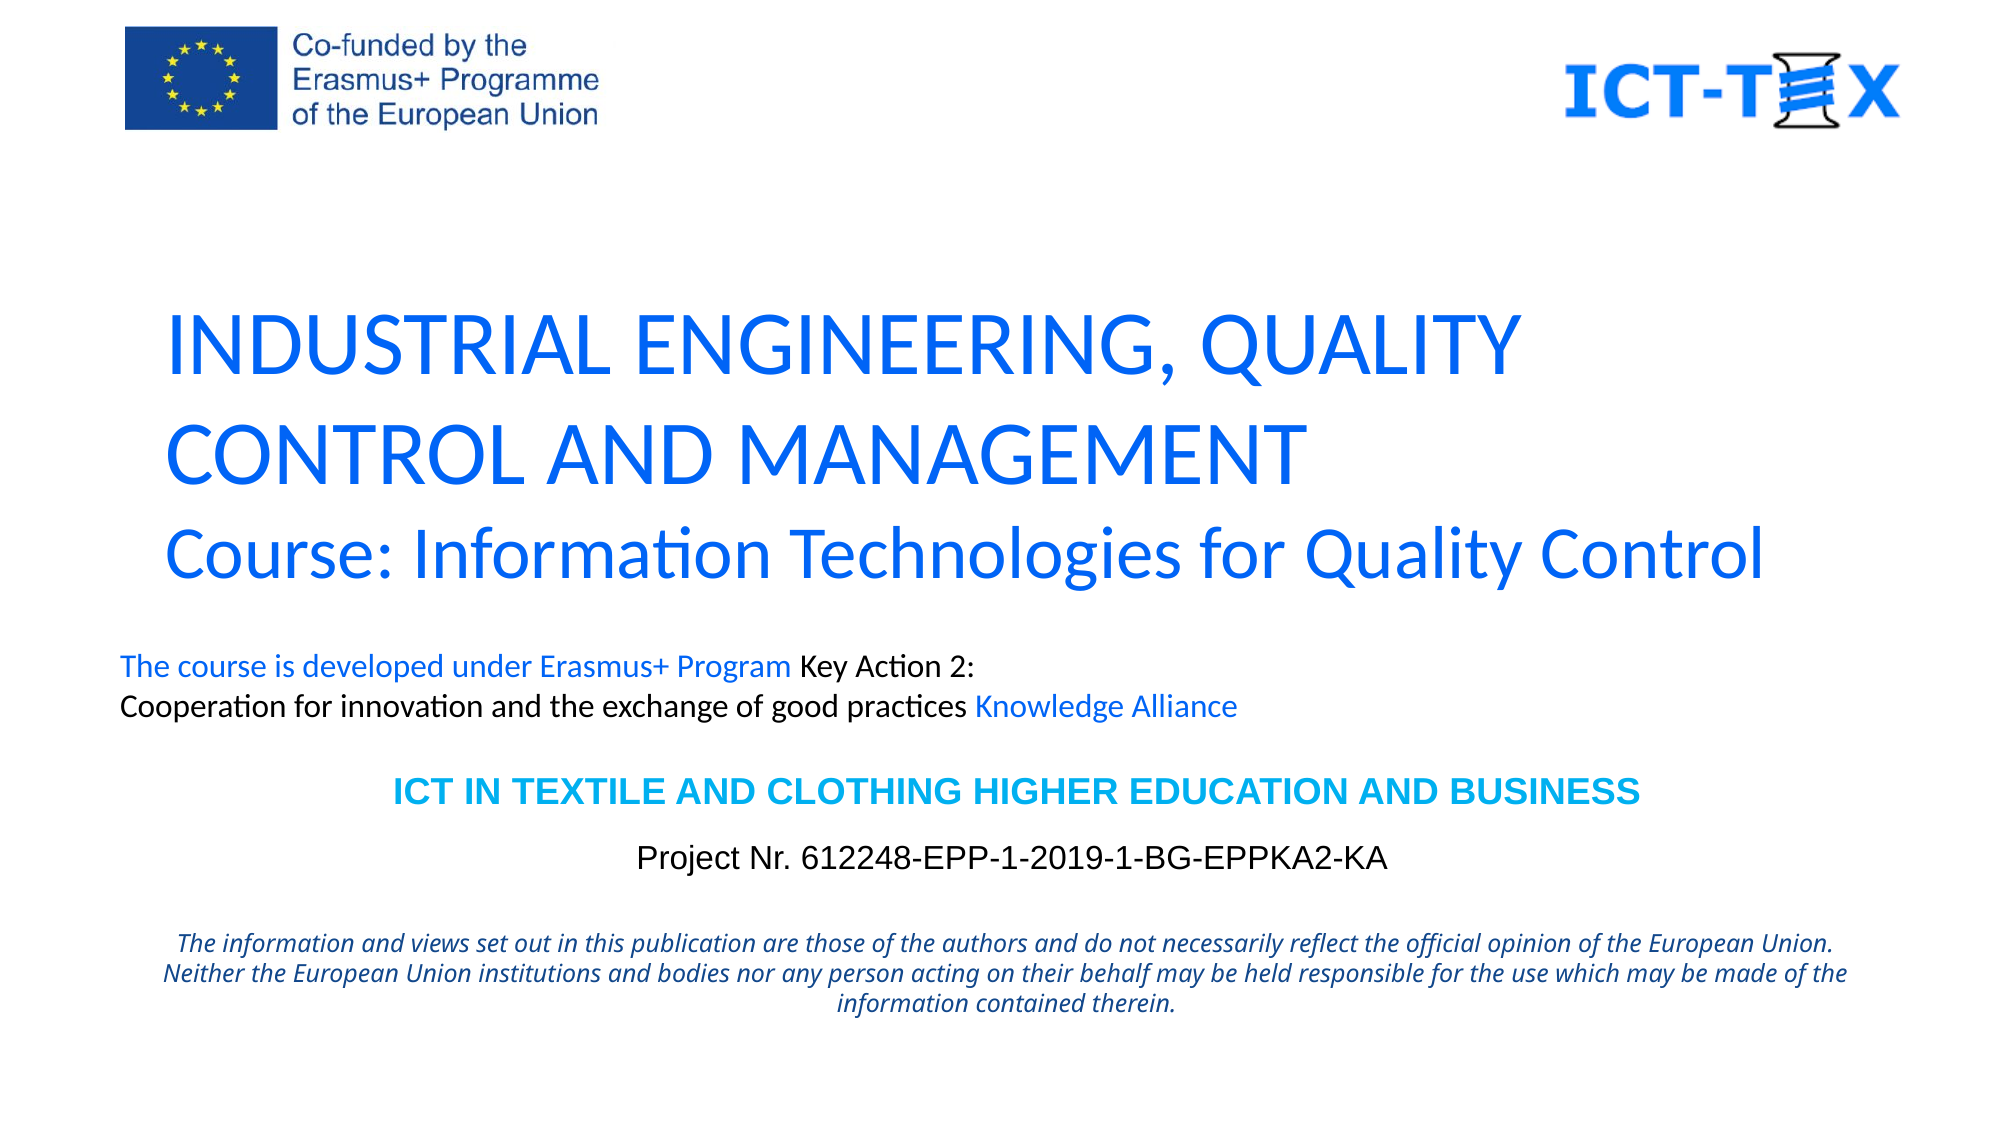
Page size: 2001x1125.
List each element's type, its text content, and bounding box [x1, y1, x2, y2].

picture [125, 26, 673, 133]
title INDUSTRIAL ENGINEERING, QUALITY CONTROL AND MANAGEMENT Course: Information Technologies for Quality Control [150, 317, 1850, 559]
picture [1539, 46, 1925, 133]
